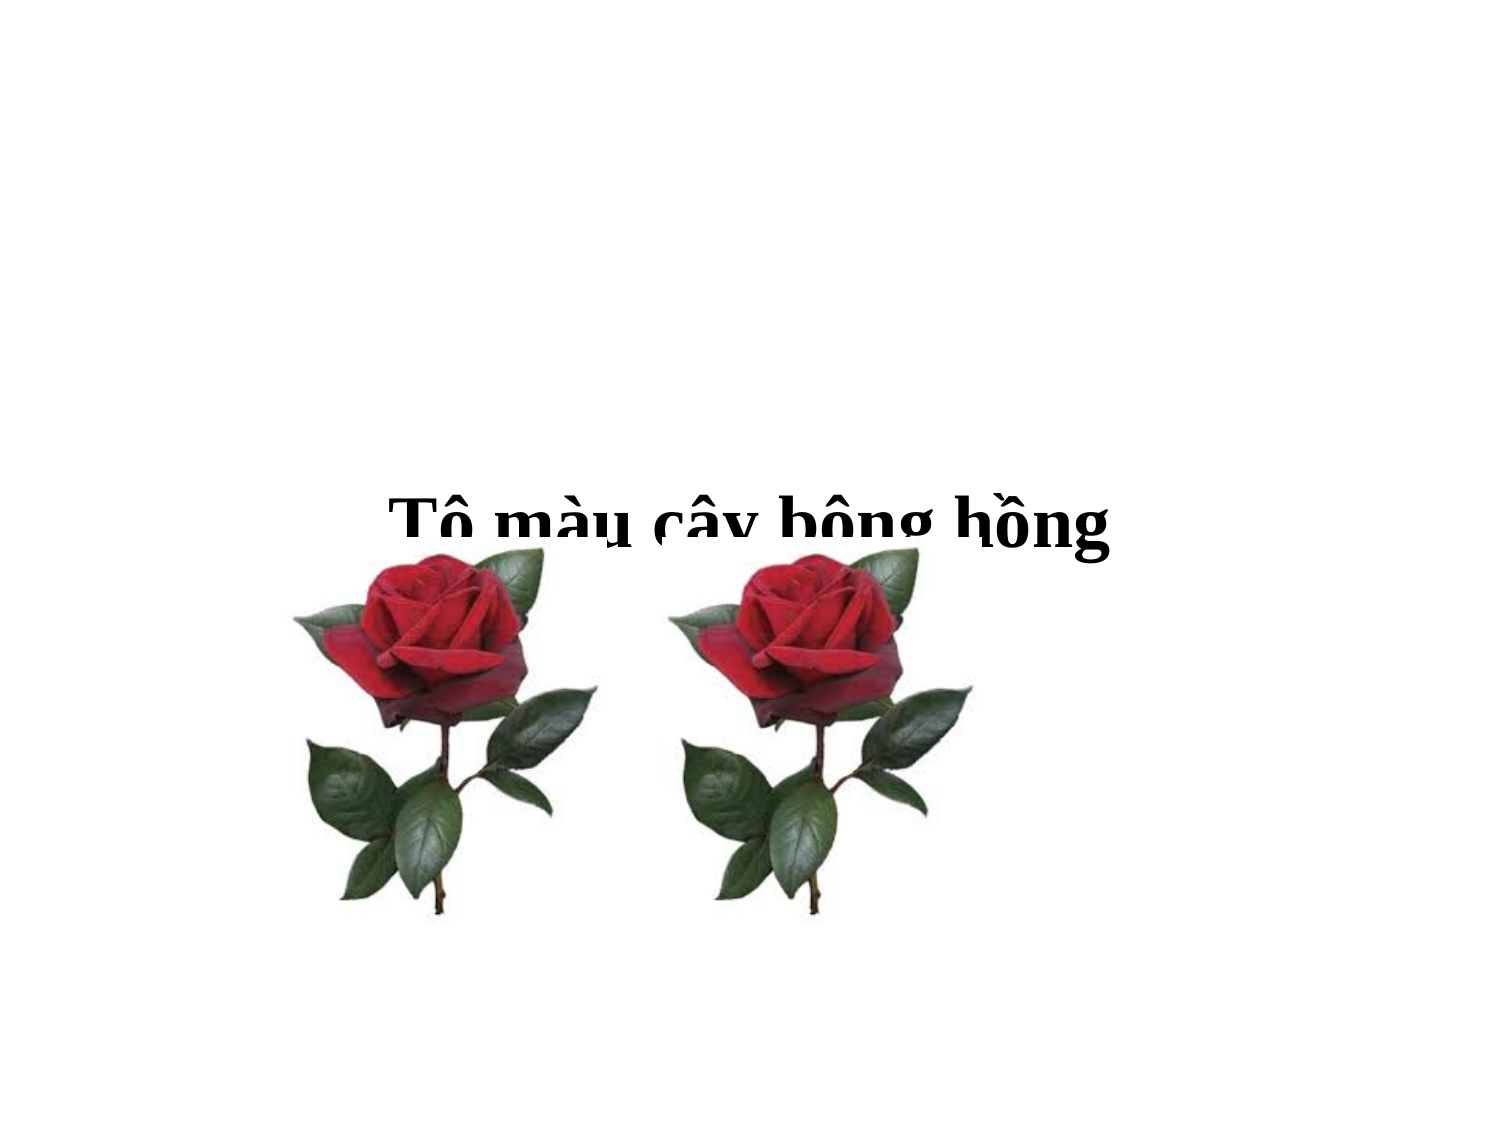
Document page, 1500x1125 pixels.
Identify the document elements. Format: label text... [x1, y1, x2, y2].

picture [287, 537, 607, 924]
title Tô màu cây bông hồng [112, 349, 1388, 591]
picture [662, 537, 982, 924]
